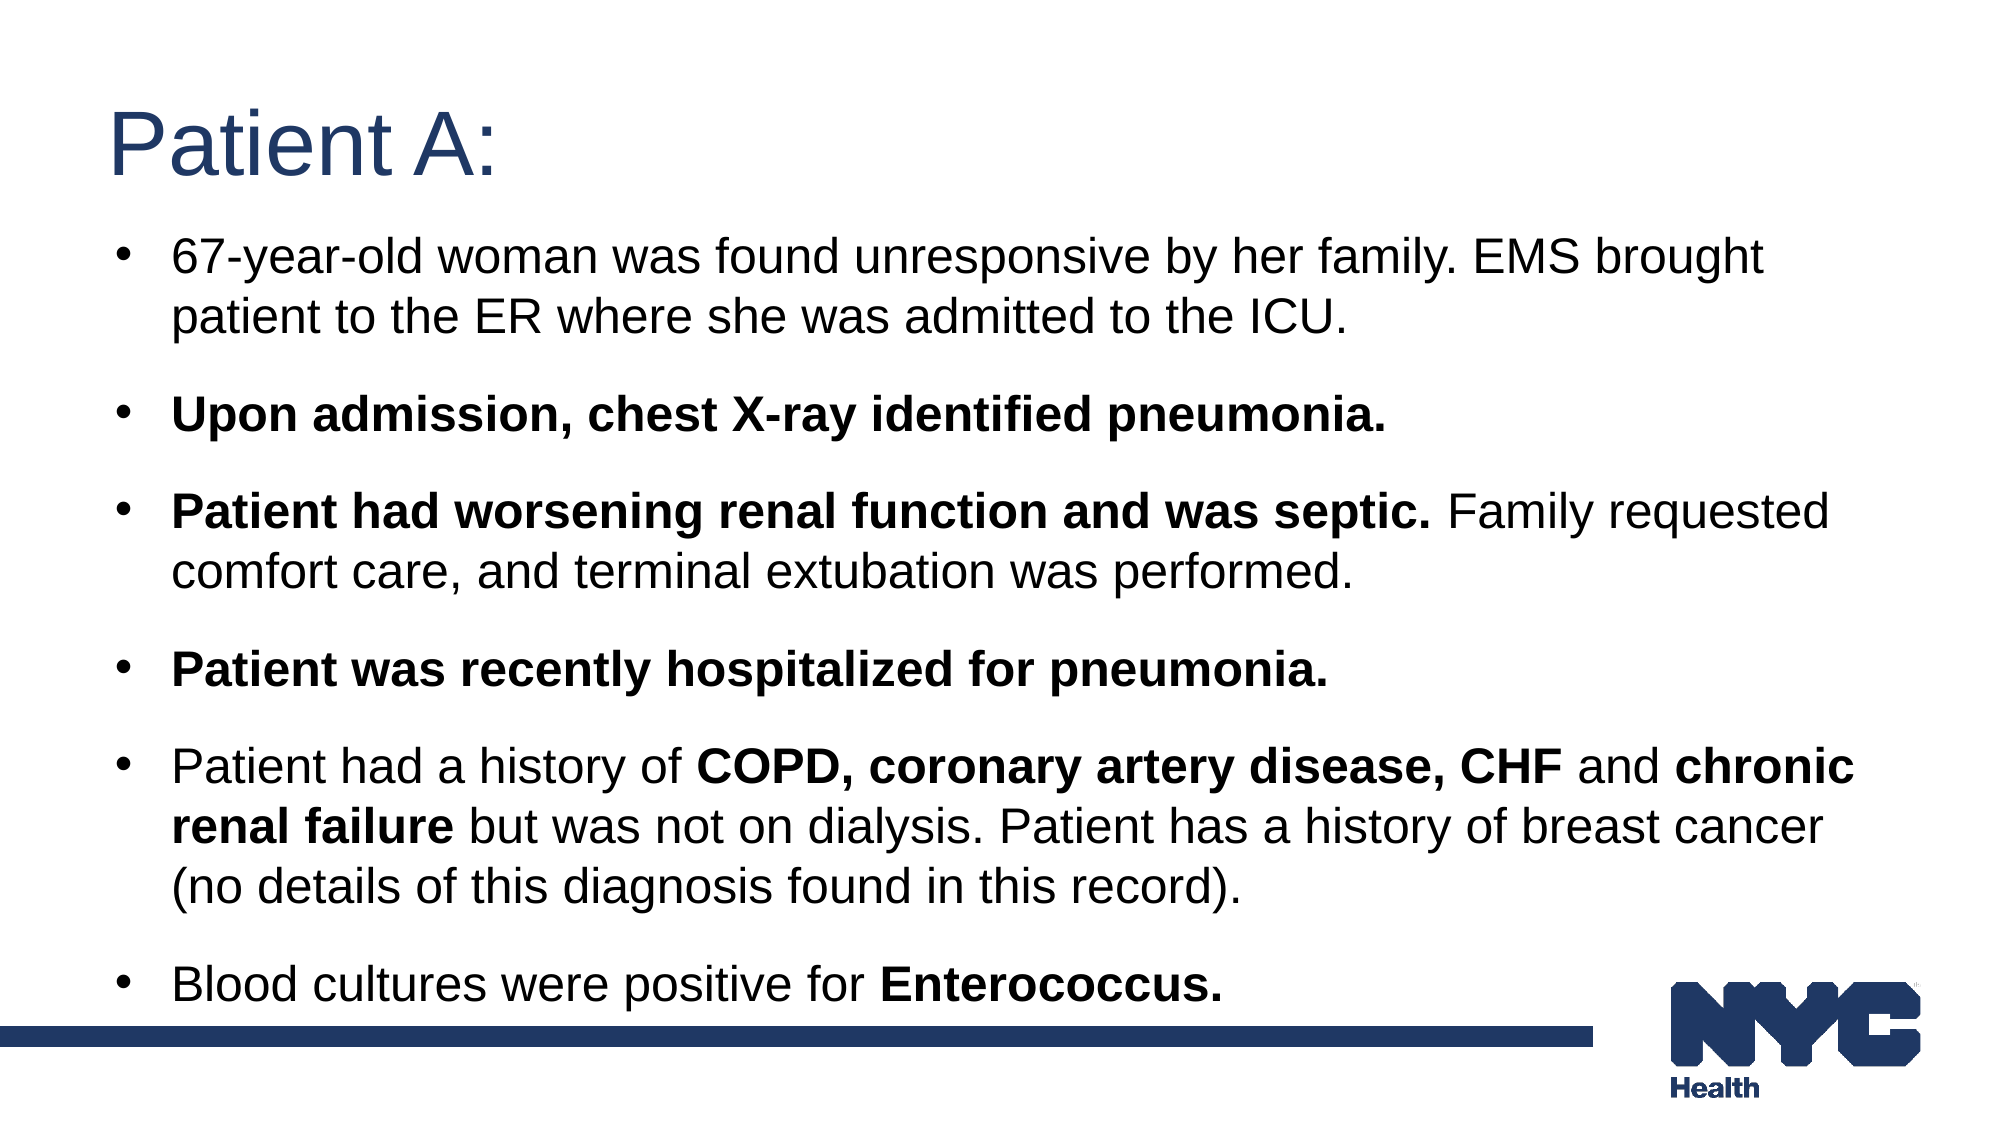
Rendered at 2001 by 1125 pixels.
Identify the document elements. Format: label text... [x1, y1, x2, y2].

list 67-year-old woman was found unresponsive by her family. EMS brought patient to the ER where she was admitted to the ICU. Upon admission, chest X-ray identified pneumonia. Patient had worsening renal function and was septic. Family requested comfort care, and terminal extubation was performed. Patient was recently hospitalized for pneumonia. Patient had a history of COPD, coronary artery disease, CHF and chronic renal failure but was not on dialysis. Patient has a history of breast cancer (no details of this diagnosis found in this record). Blood cultures were positive for Enterococcus. [99, 216, 1900, 1029]
title Patient A: [99, 45, 1900, 216]
picture [1671, 982, 1921, 1098]
